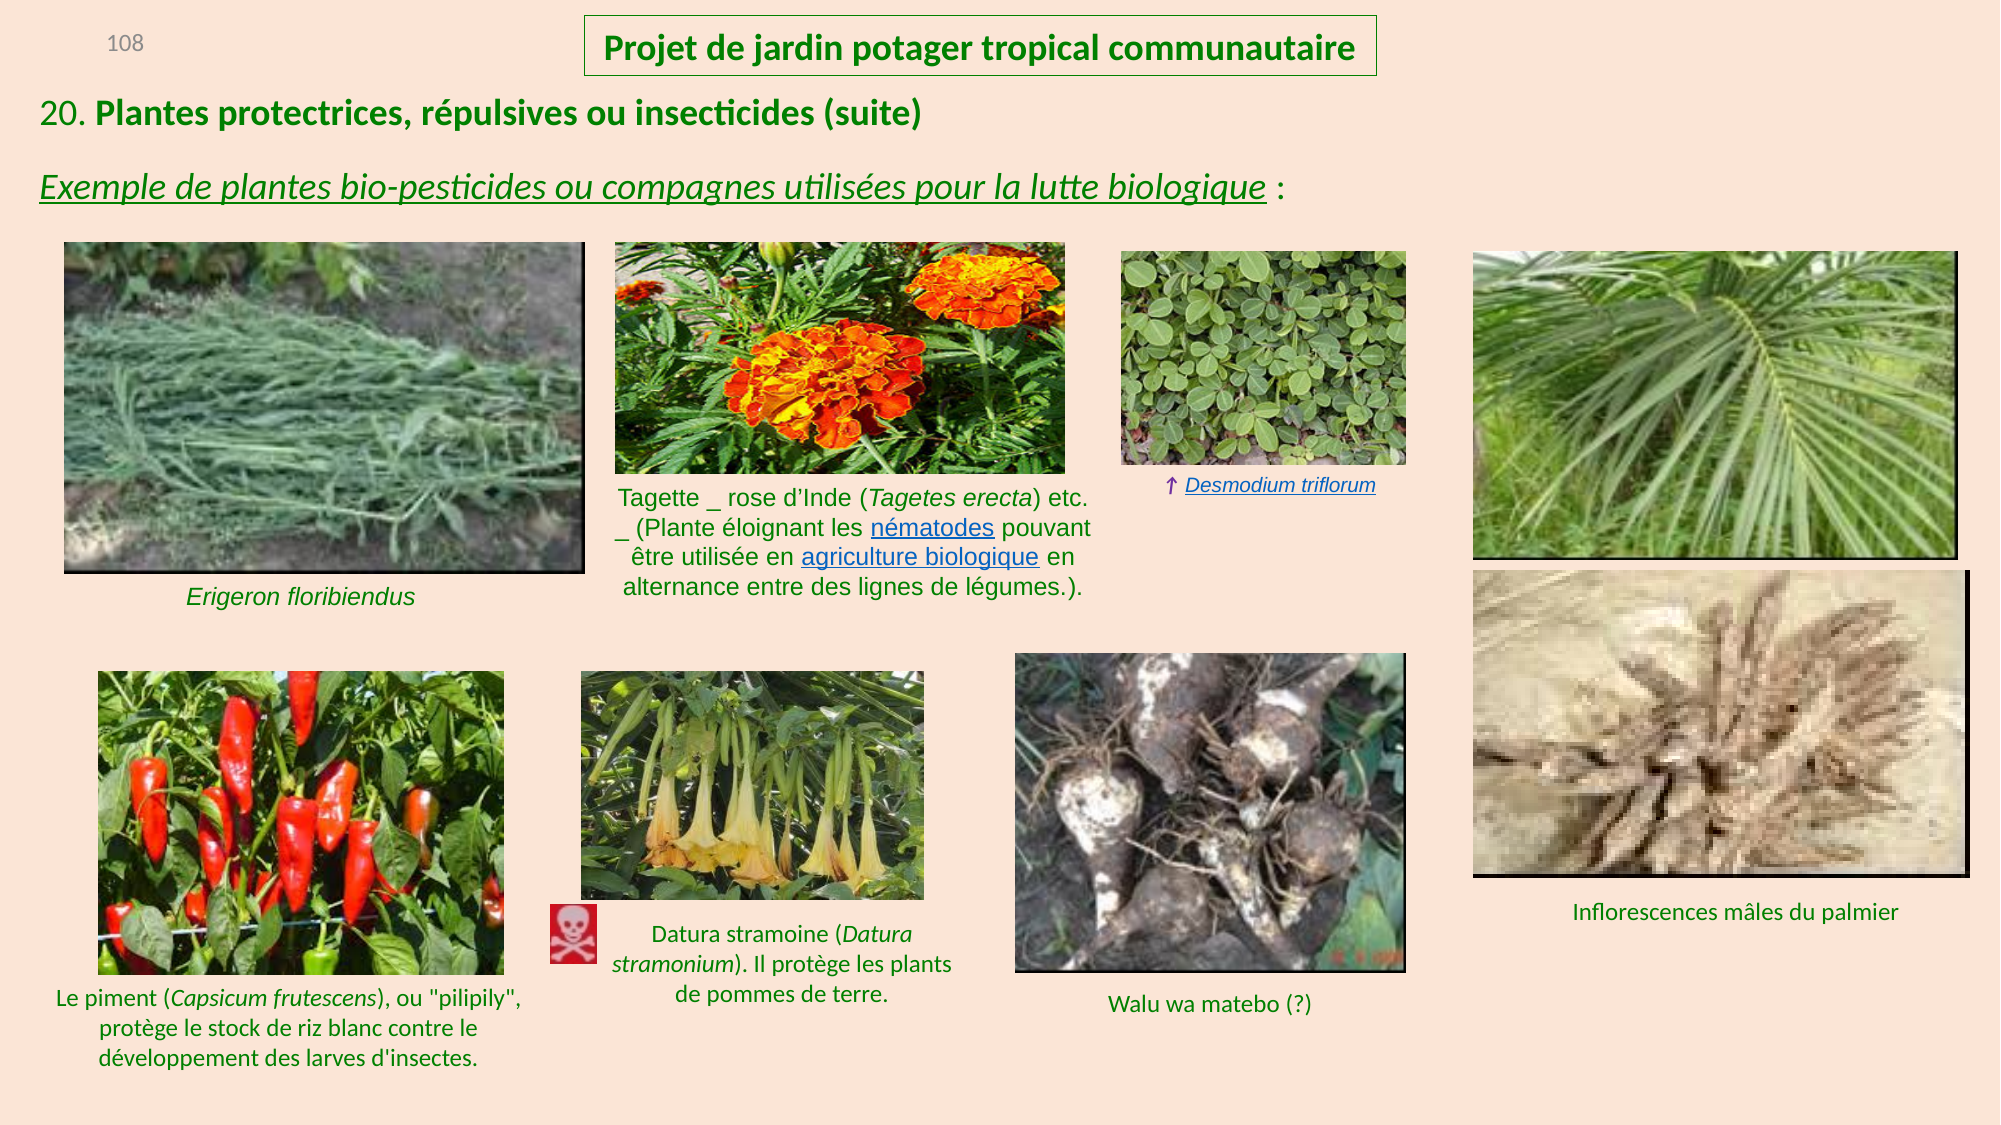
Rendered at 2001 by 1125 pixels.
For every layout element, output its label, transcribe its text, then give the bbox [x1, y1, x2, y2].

text_box Projet de jardin potager tropical communautaire [584, 15, 1377, 76]
text_box Inflorescences mâles du palmier [1527, 888, 1945, 937]
text_box Walu wa matebo (?) [1035, 980, 1385, 1026]
text_box ↑ Desmodium triflorum [1146, 465, 1392, 505]
text_box Exemple de plantes bio-pesticides ou compagnes utilisées pour la lutte biologique : [24, 154, 1325, 215]
text_box Datura stramoine (Datura stramonium). Il protège les plants de pommes de terre. [584, 910, 981, 1015]
text_box 20. Plantes protectrices, répulsives ou insecticides (suite) [24, 81, 941, 141]
text_box Tagette _ rose d’Inde (Tagetes erecta) etc. _ (Plante éloignant les nématodes pouvant être utilisée en agriculture biologique en alternance entre des lignes de légumes.). [596, 473, 1110, 609]
text_box 108 [24, 14, 160, 69]
picture [581, 671, 924, 900]
picture [550, 904, 597, 964]
text_box Erigeron floribiendus [159, 574, 443, 618]
picture [615, 242, 1065, 474]
picture [64, 242, 585, 574]
text_box Le piment (Capsicum frutescens), ou "pilipily", protège le stock de riz blanc contre le développement des larves d'insectes. [35, 974, 543, 1079]
picture [1015, 653, 1406, 973]
picture [98, 671, 504, 975]
picture [1473, 251, 1958, 560]
picture [1121, 251, 1406, 465]
picture [1473, 570, 1970, 878]
